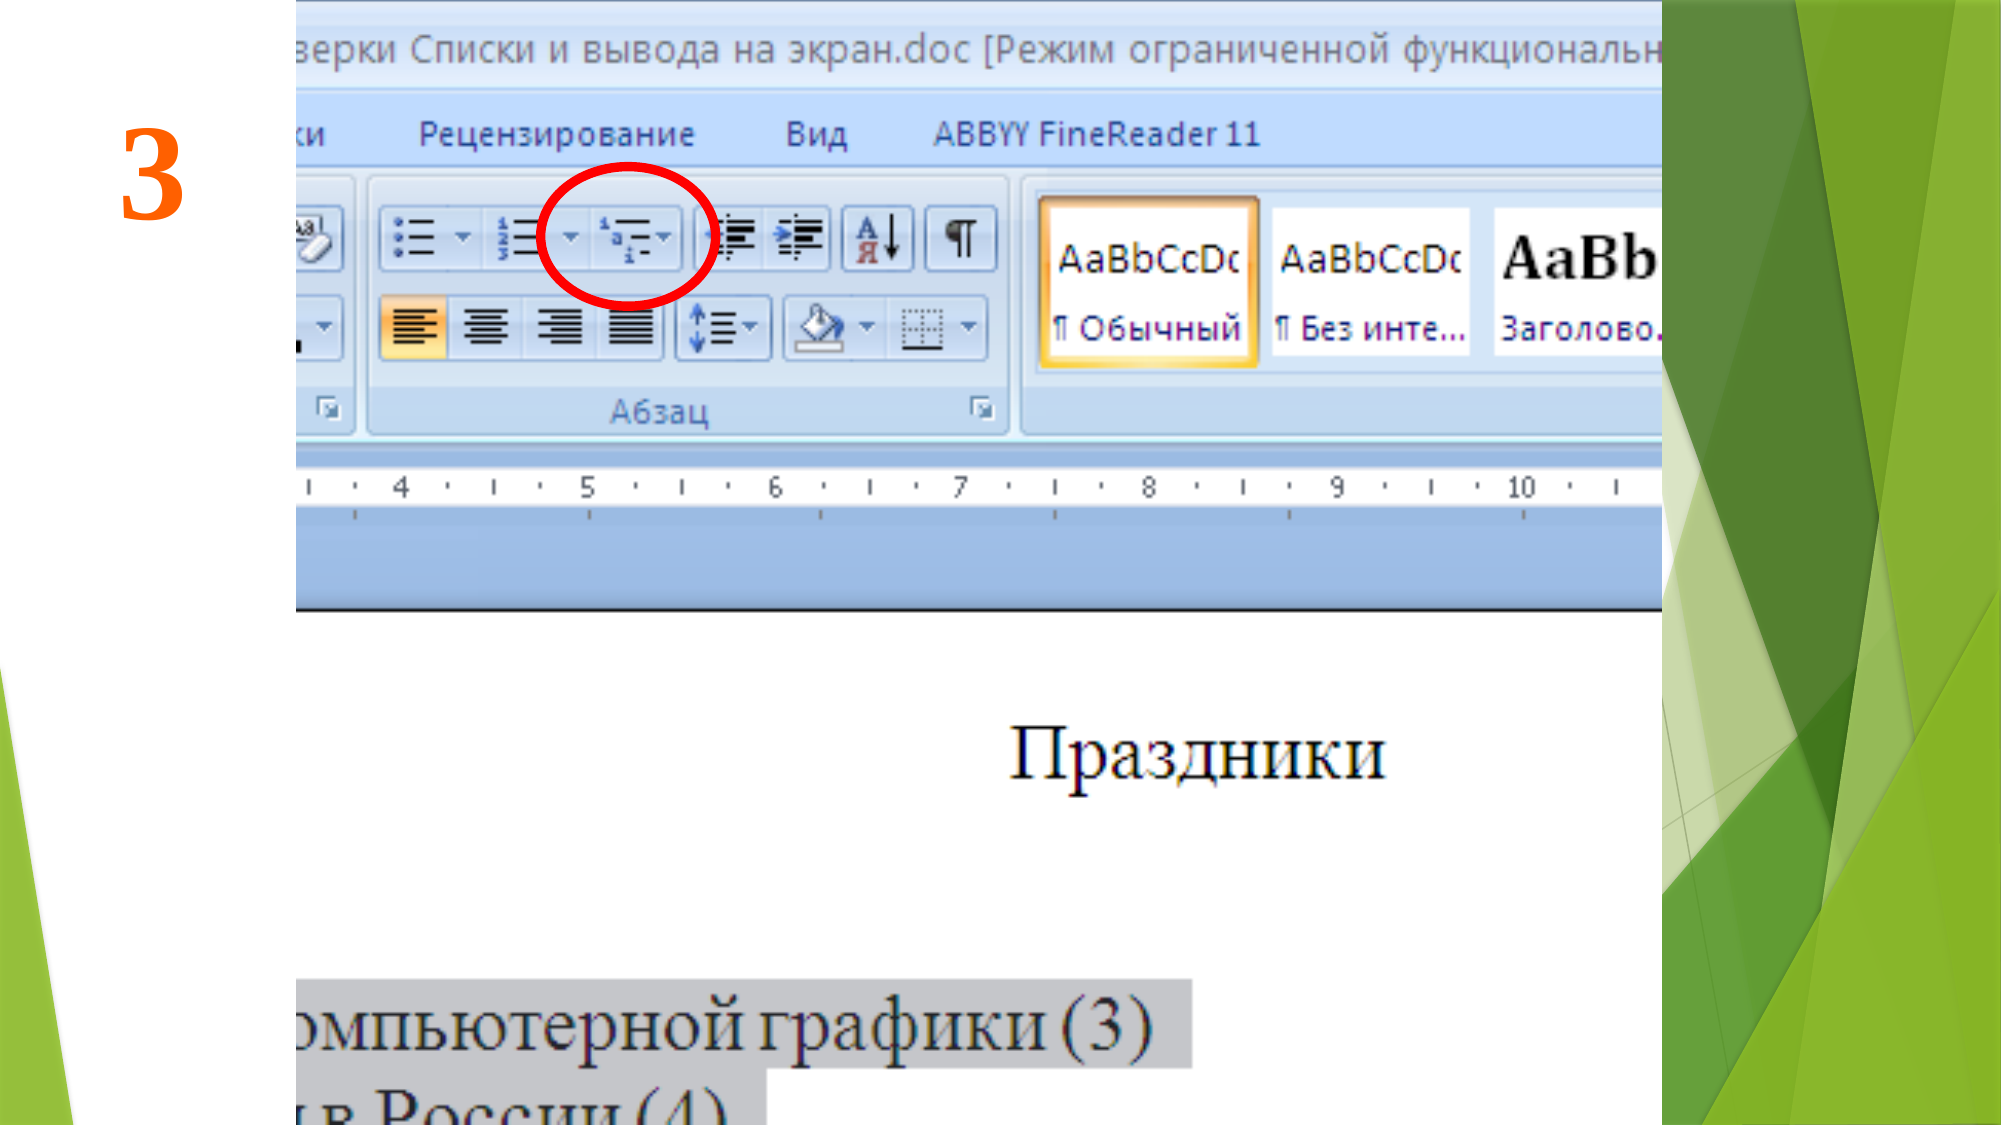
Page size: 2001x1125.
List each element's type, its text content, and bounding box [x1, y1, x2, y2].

picture [296, 0, 1662, 1125]
text_box 3 [73, 74, 234, 255]
